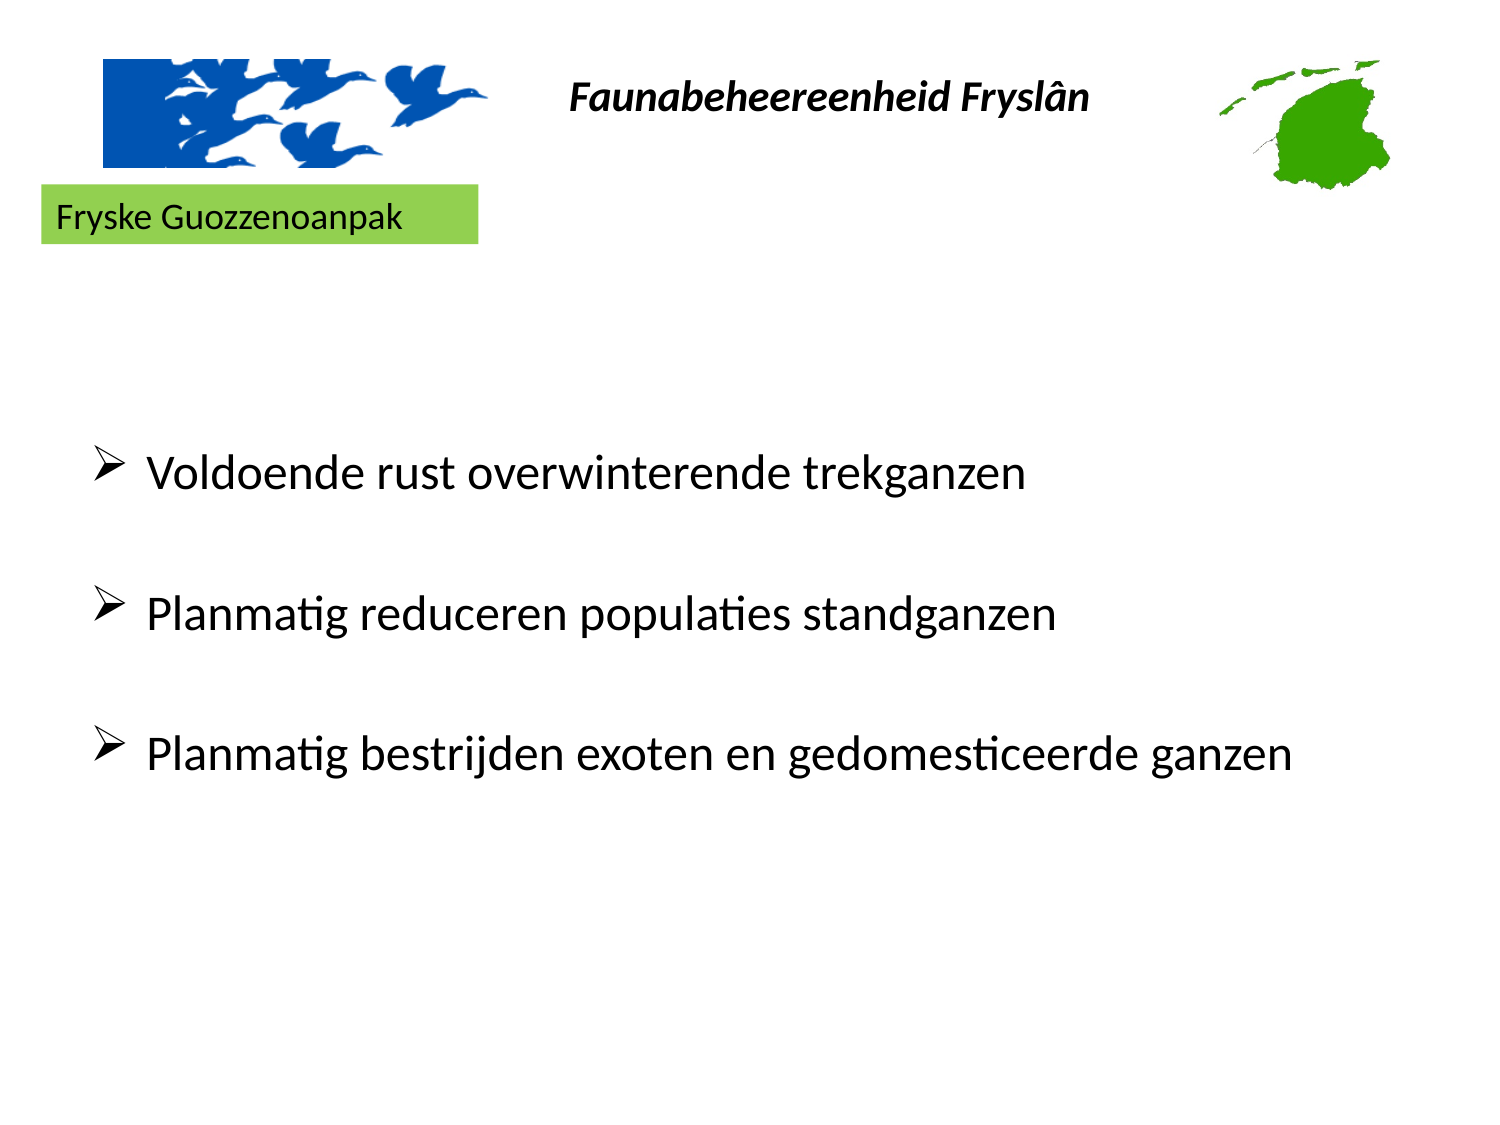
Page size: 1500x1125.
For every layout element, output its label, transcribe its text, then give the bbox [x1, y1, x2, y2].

text_box Fryske Guozzenoanpak [41, 184, 479, 245]
picture [1215, 54, 1398, 197]
picture [102, 59, 505, 168]
list Voldoende rust overwinterende trekganzen Planmatig reduceren populaties standganzen Planmatig bestrijden exoten en gedomesticeerde ganzen [75, 432, 1425, 870]
title Faunabeheereenheid Fryslân [103, 59, 1210, 197]
